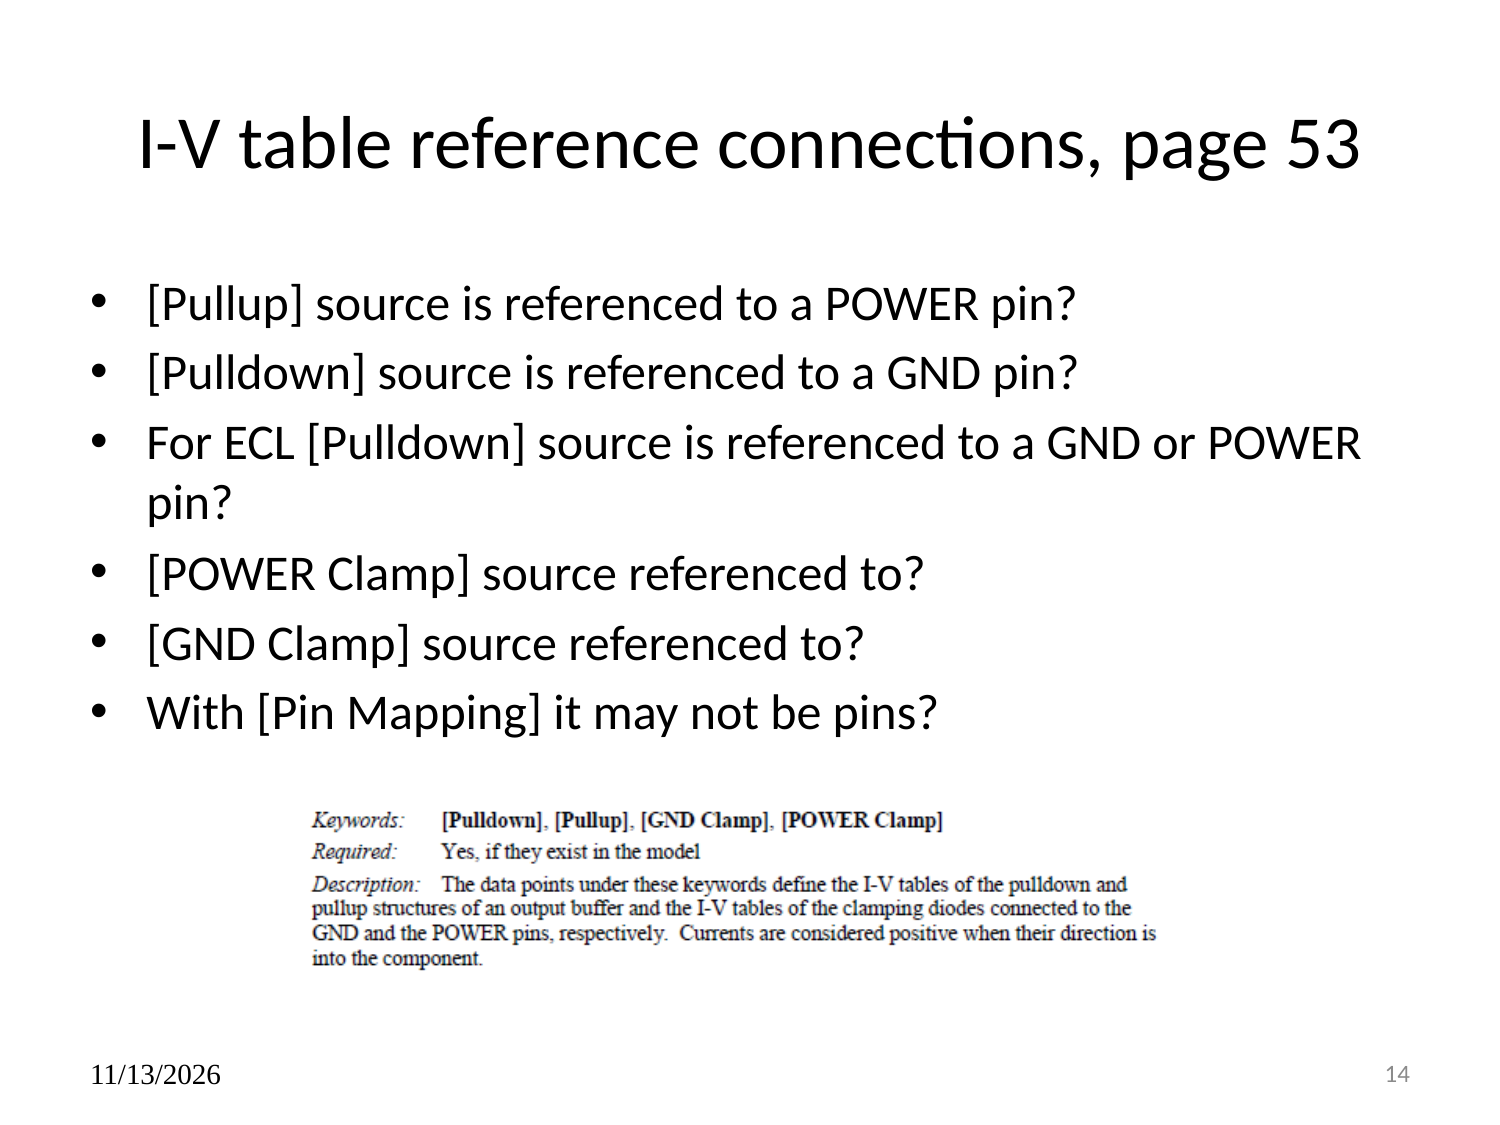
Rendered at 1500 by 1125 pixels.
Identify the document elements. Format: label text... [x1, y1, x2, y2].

list [Pullup] source is referenced to a POWER pin? [Pulldown] source is referenced to a GND pin? For ECL [Pulldown] source is referenced to a GND or POWER pin? [POWER Clamp] source referenced to? [GND Clamp] source referenced to? With [Pin Mapping] it may not be pins? [75, 262, 1425, 1005]
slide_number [75, 1042, 425, 1103]
slide_number 14 [1074, 1042, 1425, 1103]
picture [300, 798, 1195, 976]
title I-V table reference connections, page 53 [75, 45, 1425, 233]
